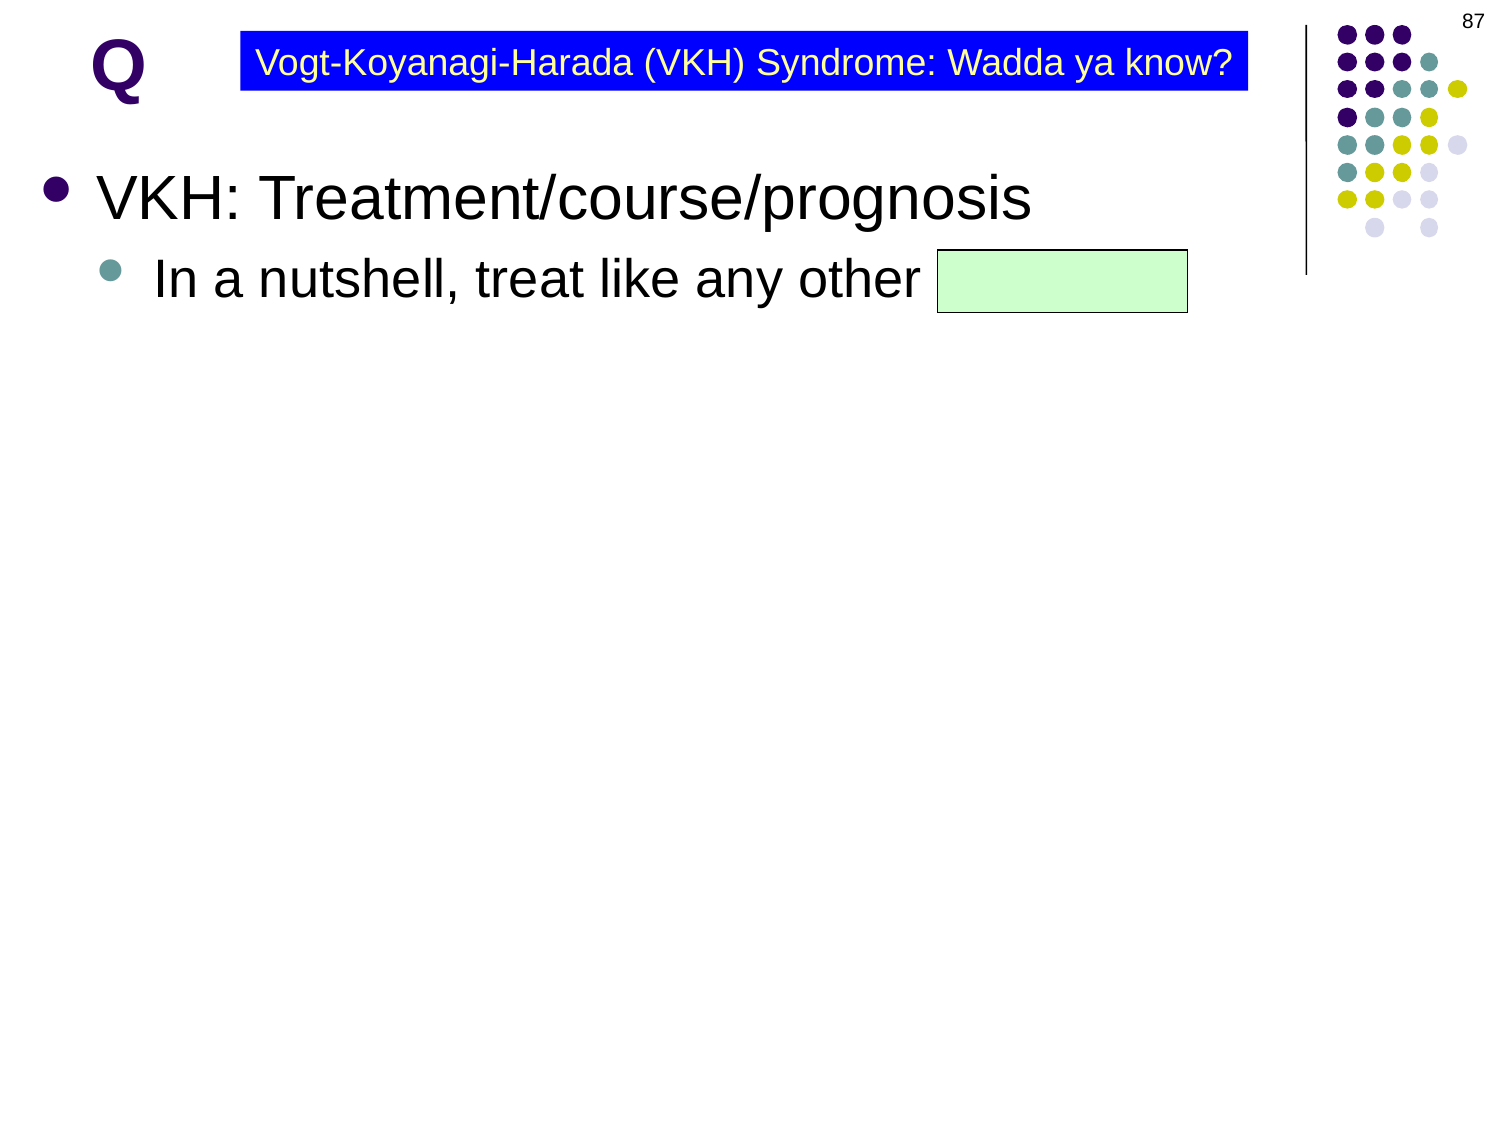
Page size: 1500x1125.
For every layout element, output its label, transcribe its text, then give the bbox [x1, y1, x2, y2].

slide_number 87 [1149, 0, 1500, 75]
title Q [75, 20, 1313, 113]
text_box [937, 249, 1188, 313]
list VKH: Treatment/course/prognosis In a nutshell, treat like any other panuveitis [24, 149, 1463, 1075]
